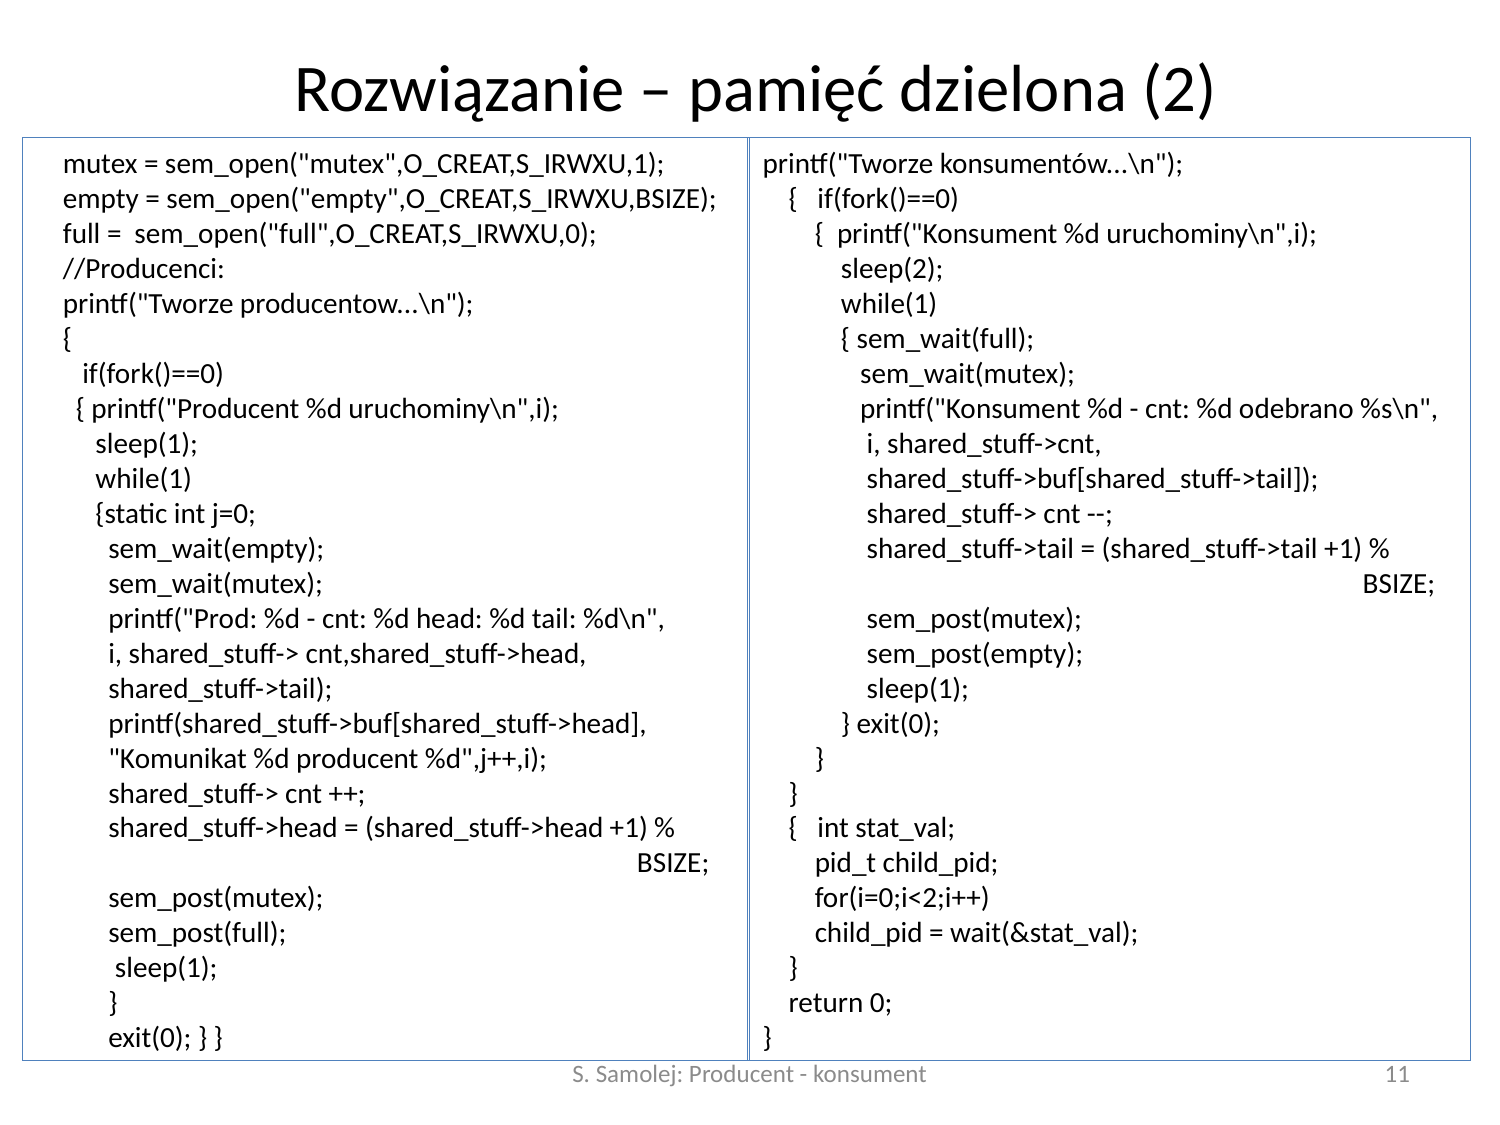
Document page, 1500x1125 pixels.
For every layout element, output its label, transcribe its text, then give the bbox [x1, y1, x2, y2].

footer S. Samolej: Producent - konsument [512, 1061, 988, 1103]
text_box mutex = sem_open("mutex",O_CREAT,S_IRWXU,1); empty = sem_open("empty",O_CREAT,S_IRWXU,BSIZE); full = sem_open("full",O_CREAT,S_IRWXU,0); //Producenci: printf("Tworze producentow...\n"); { if(fork()==0) { printf("Producent %d uruchominy\n",i); sleep(1); while(1) {static int j=0; sem_wait(empty); sem_wait(mutex); printf("Prod: %d - cnt: %d head: %d tail: %d\n", i, shared_stuff-> cnt,shared_stuff->head, shared_stuff->tail); printf(shared_stuff->buf[shared_stuff->head], "Komunikat %d producent %d",j++,i); shared_stuff-> cnt ++; shared_stuff->head = (shared_stuff->head +1) % BSIZE; sem_post(mutex); sem_post(full); sleep(1); } exit(0); } } [22, 137, 747, 1061]
slide_number 11 [1074, 1061, 1425, 1103]
title Rozwiązanie – pamięć dzielona (2) [53, 45, 1459, 126]
text_box printf("Tworze konsumentów...\n"); { if(fork()==0) { printf("Konsument %d uruchominy\n",i); sleep(2); while(1) { sem_wait(full); sem_wait(mutex); printf("Konsument %d - cnt: %d odebrano %s\n", i, shared_stuff->cnt, shared_stuff->buf[shared_stuff->tail]); shared_stuff-> cnt --; shared_stuff->tail = (shared_stuff->tail +1) % BSIZE; sem_post(mutex); sem_post(empty); sleep(1); } exit(0); } } { int stat_val; pid_t child_pid; for(i=0;i<2;i++) child_pid = wait(&stat_val); } return 0; } [747, 137, 1471, 1061]
